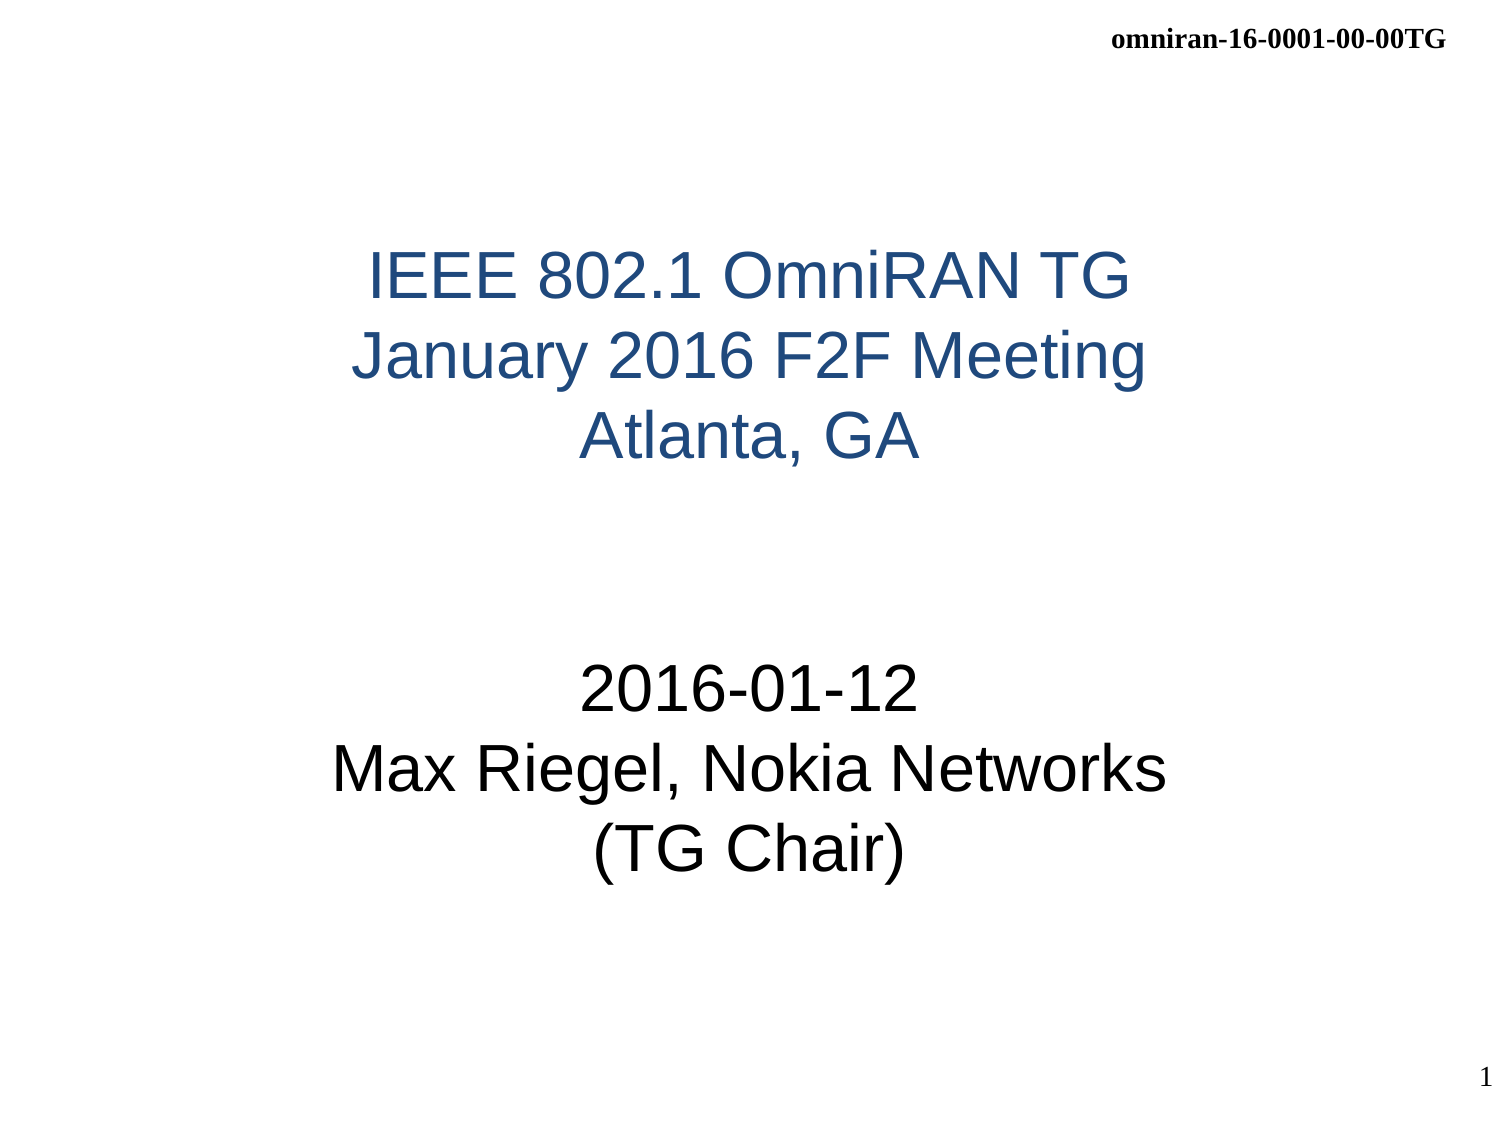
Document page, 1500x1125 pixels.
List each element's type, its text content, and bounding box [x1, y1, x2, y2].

title IEEE 802.1 OmniRAN TG January 2016 F2F Meeting Atlanta, GA [112, 224, 1388, 467]
subtitle 2016-01-12 Max Riegel, Nokia Networks (TG Chair) [225, 637, 1275, 925]
